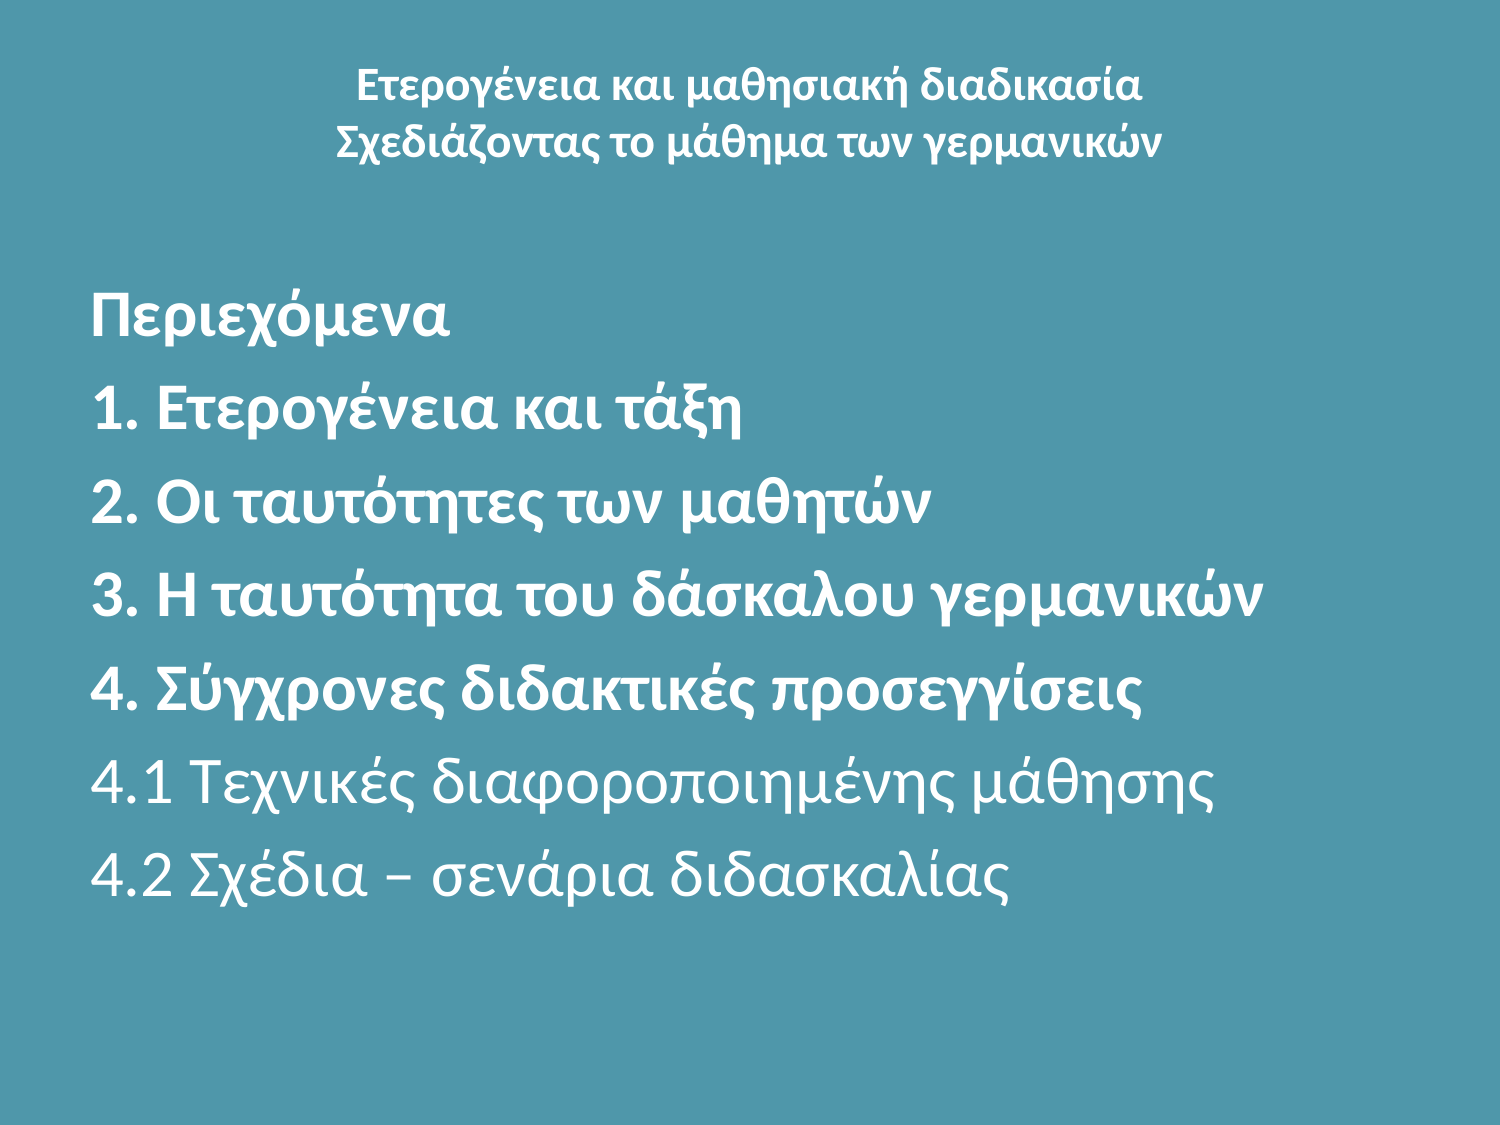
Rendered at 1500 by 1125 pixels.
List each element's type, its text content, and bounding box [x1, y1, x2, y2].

title Ετερογένεια και μαθησιακή διαδικασία Σχεδιάζοντας το μάθημα των γερμανικών [75, 45, 1425, 233]
list Περιεχόμενα 1. Ετερογένεια και τάξη 2. Οι ταυτότητες των μαθητών 3. Η ταυτότητα του δάσκαλου γερμανικών 4. Σύγχρονες διδακτικές προσεγγίσεις 4.1 Τεχνικές διαφοροποιημένης μάθησης 4.2 Σχέδια – σενάρια διδασκαλίας [75, 262, 1425, 1005]
